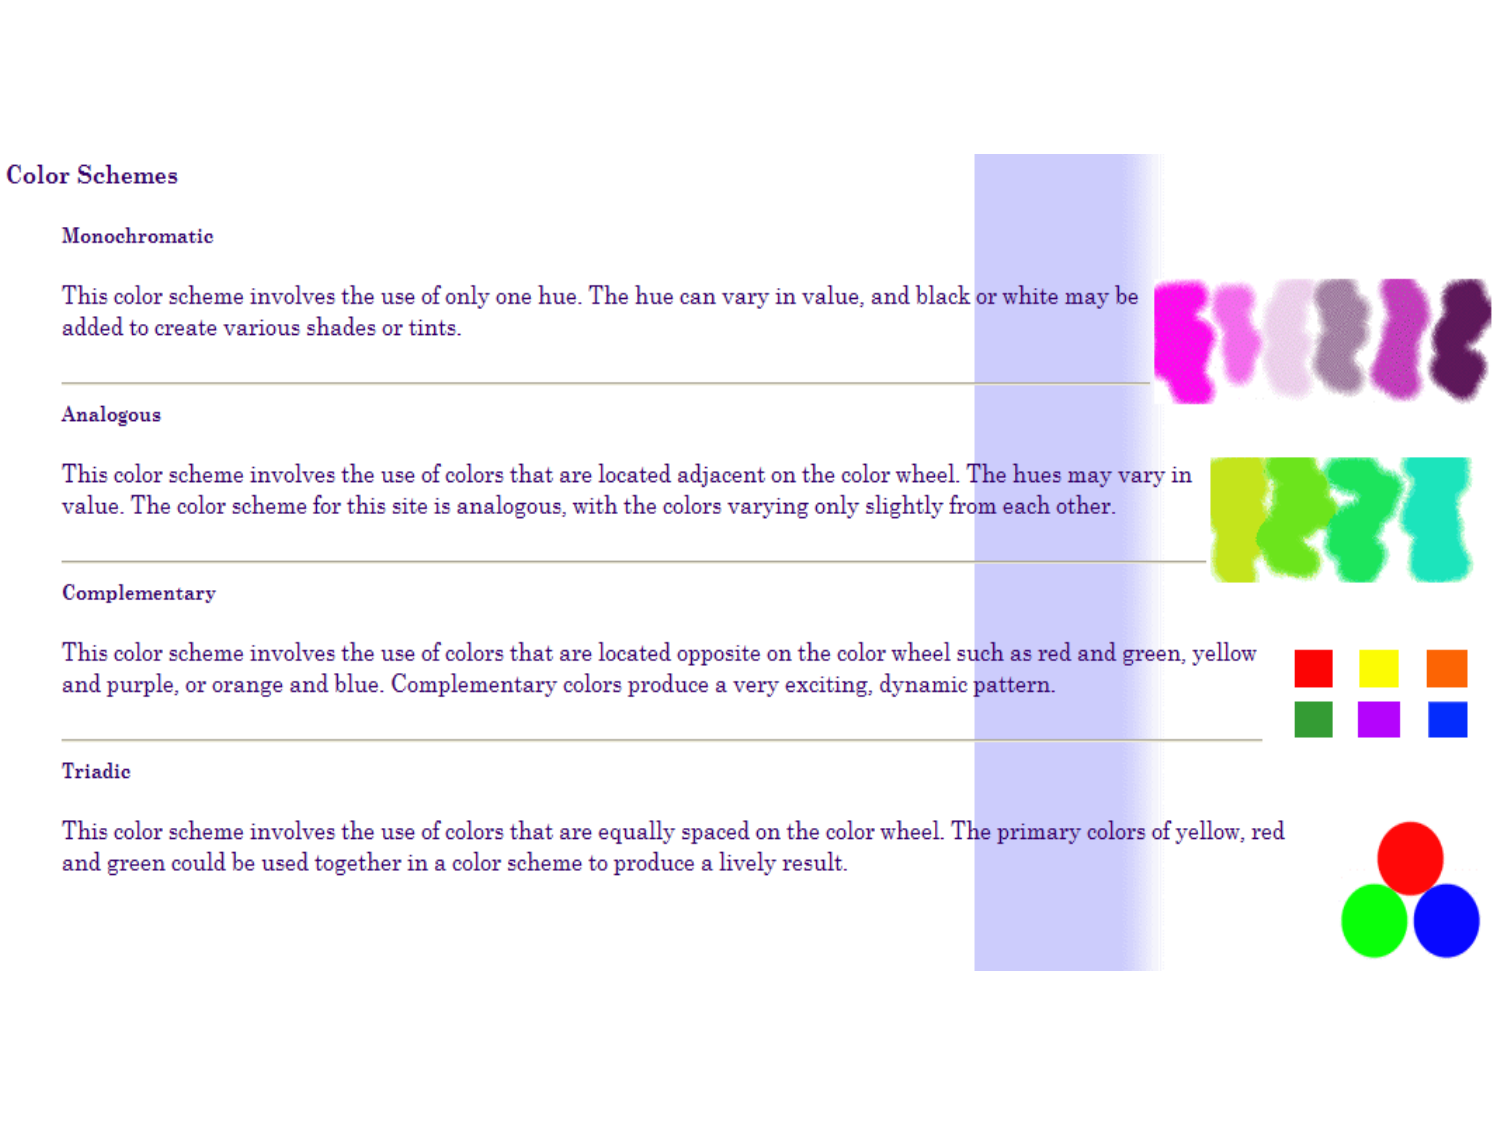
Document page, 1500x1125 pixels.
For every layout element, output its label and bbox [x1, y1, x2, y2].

picture [0, 154, 1500, 971]
